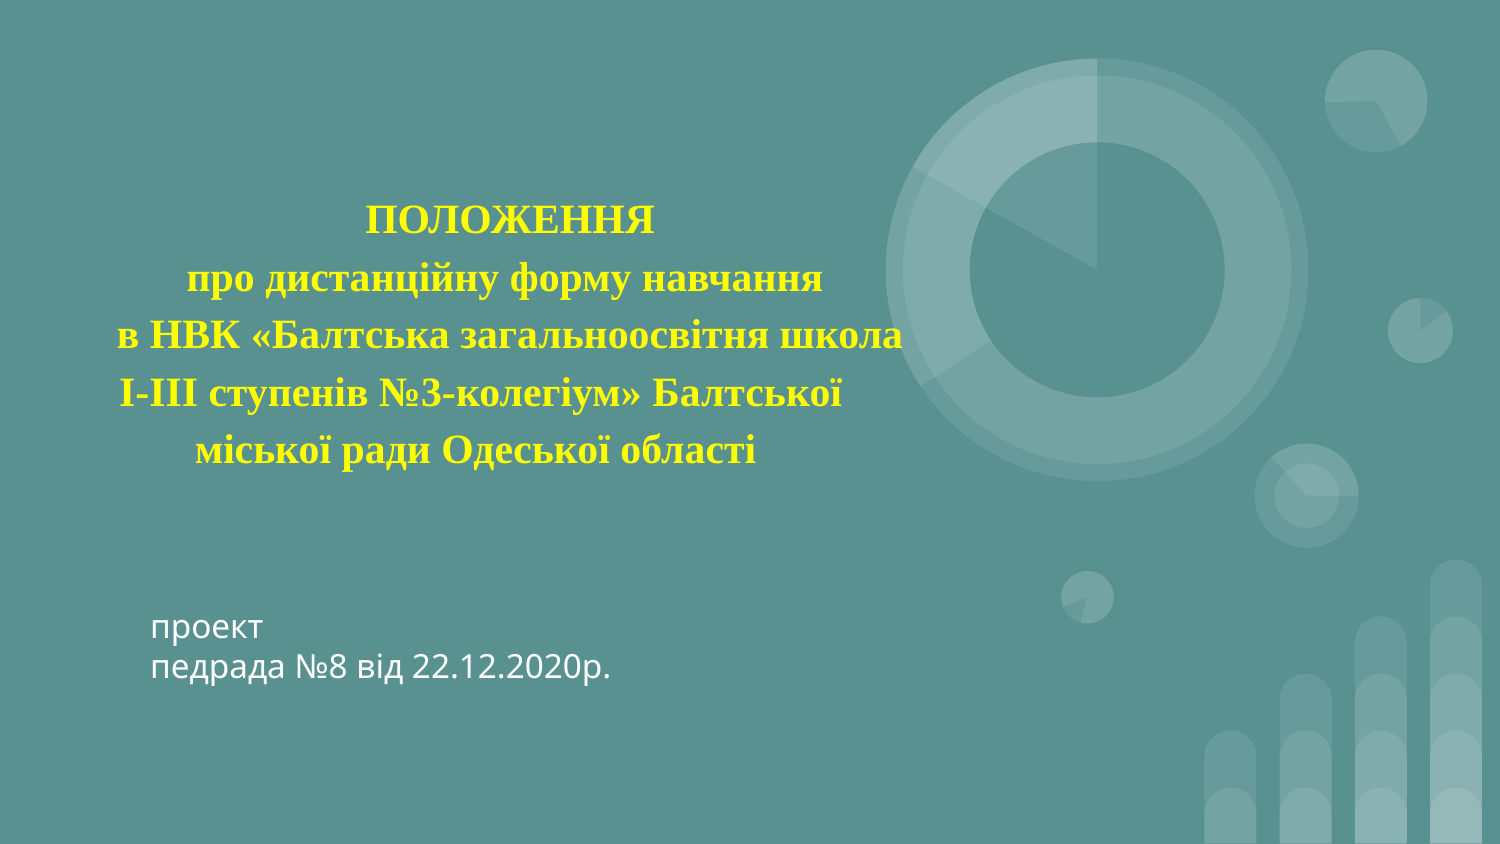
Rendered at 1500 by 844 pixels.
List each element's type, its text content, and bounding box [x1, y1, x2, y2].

title ПОЛОЖЕННЯ про дистанційну форму навчання в НВК «Балтська загальноосвітня школа І-ІІІ ступенів №3-колегіум» Балтської міської ради Одеської області [37, 84, 924, 572]
subtitle проект педрада №8 від 22.12.2020р. [135, 589, 834, 704]
